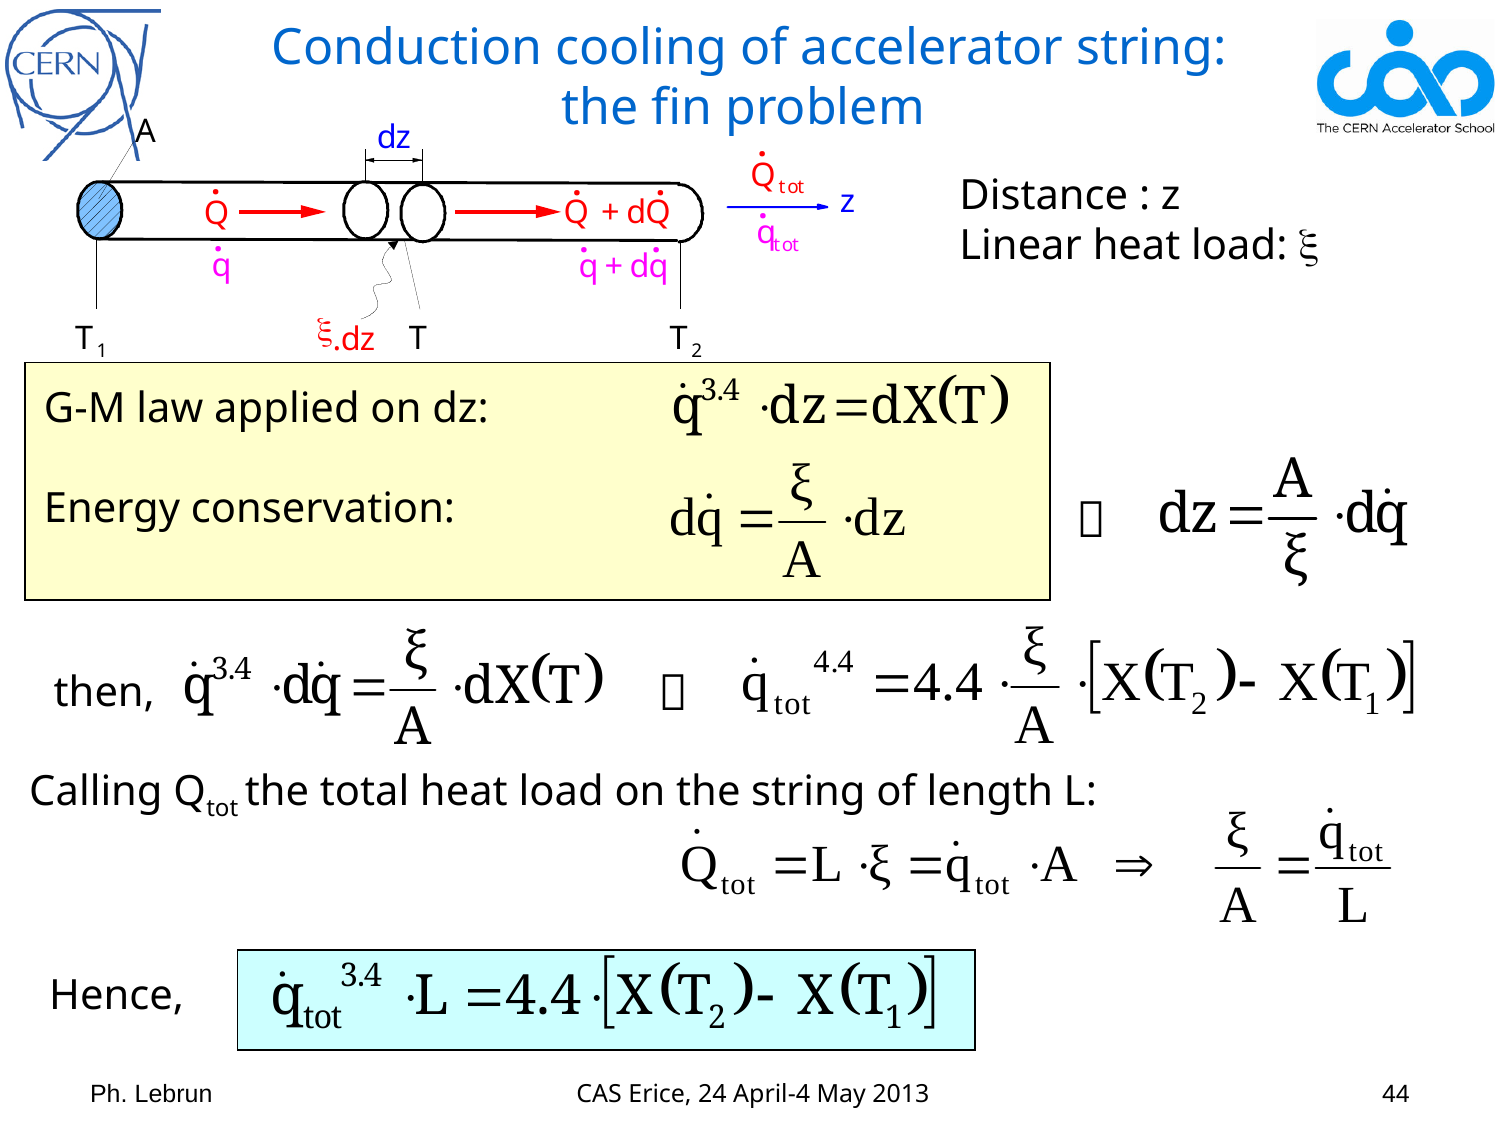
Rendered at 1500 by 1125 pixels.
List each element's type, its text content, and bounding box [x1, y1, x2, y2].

picture [5, 9, 858, 365]
picture [1388, 19, 1495, 133]
text_box  [643, 652, 704, 728]
text_box Distance : z Linear heat load: x [944, 160, 1334, 276]
slide_number 44 [1074, 1070, 1426, 1118]
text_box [174, 619, 607, 757]
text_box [664, 367, 1011, 446]
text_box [734, 612, 1426, 757]
text_box [237, 950, 975, 1050]
footer CAS Erice, 24 April-4 May 2013 [512, 1070, 988, 1118]
text_box [24, 362, 1050, 600]
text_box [672, 798, 1400, 934]
slide_number Ph. Lebrun [74, 1070, 426, 1118]
text_box Calling Qtot the total heat load on the string of length L: [14, 756, 1112, 829]
title Conduction cooling of accelerator string: the fin problem [111, 0, 1388, 150]
text_box Hence, [34, 960, 199, 1026]
text_box  [1061, 479, 1122, 555]
text_box G-M law applied on dz: Energy conservation: [29, 372, 504, 538]
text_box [662, 449, 916, 590]
text_box then, [38, 656, 169, 722]
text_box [1149, 444, 1415, 589]
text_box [262, 949, 944, 1039]
